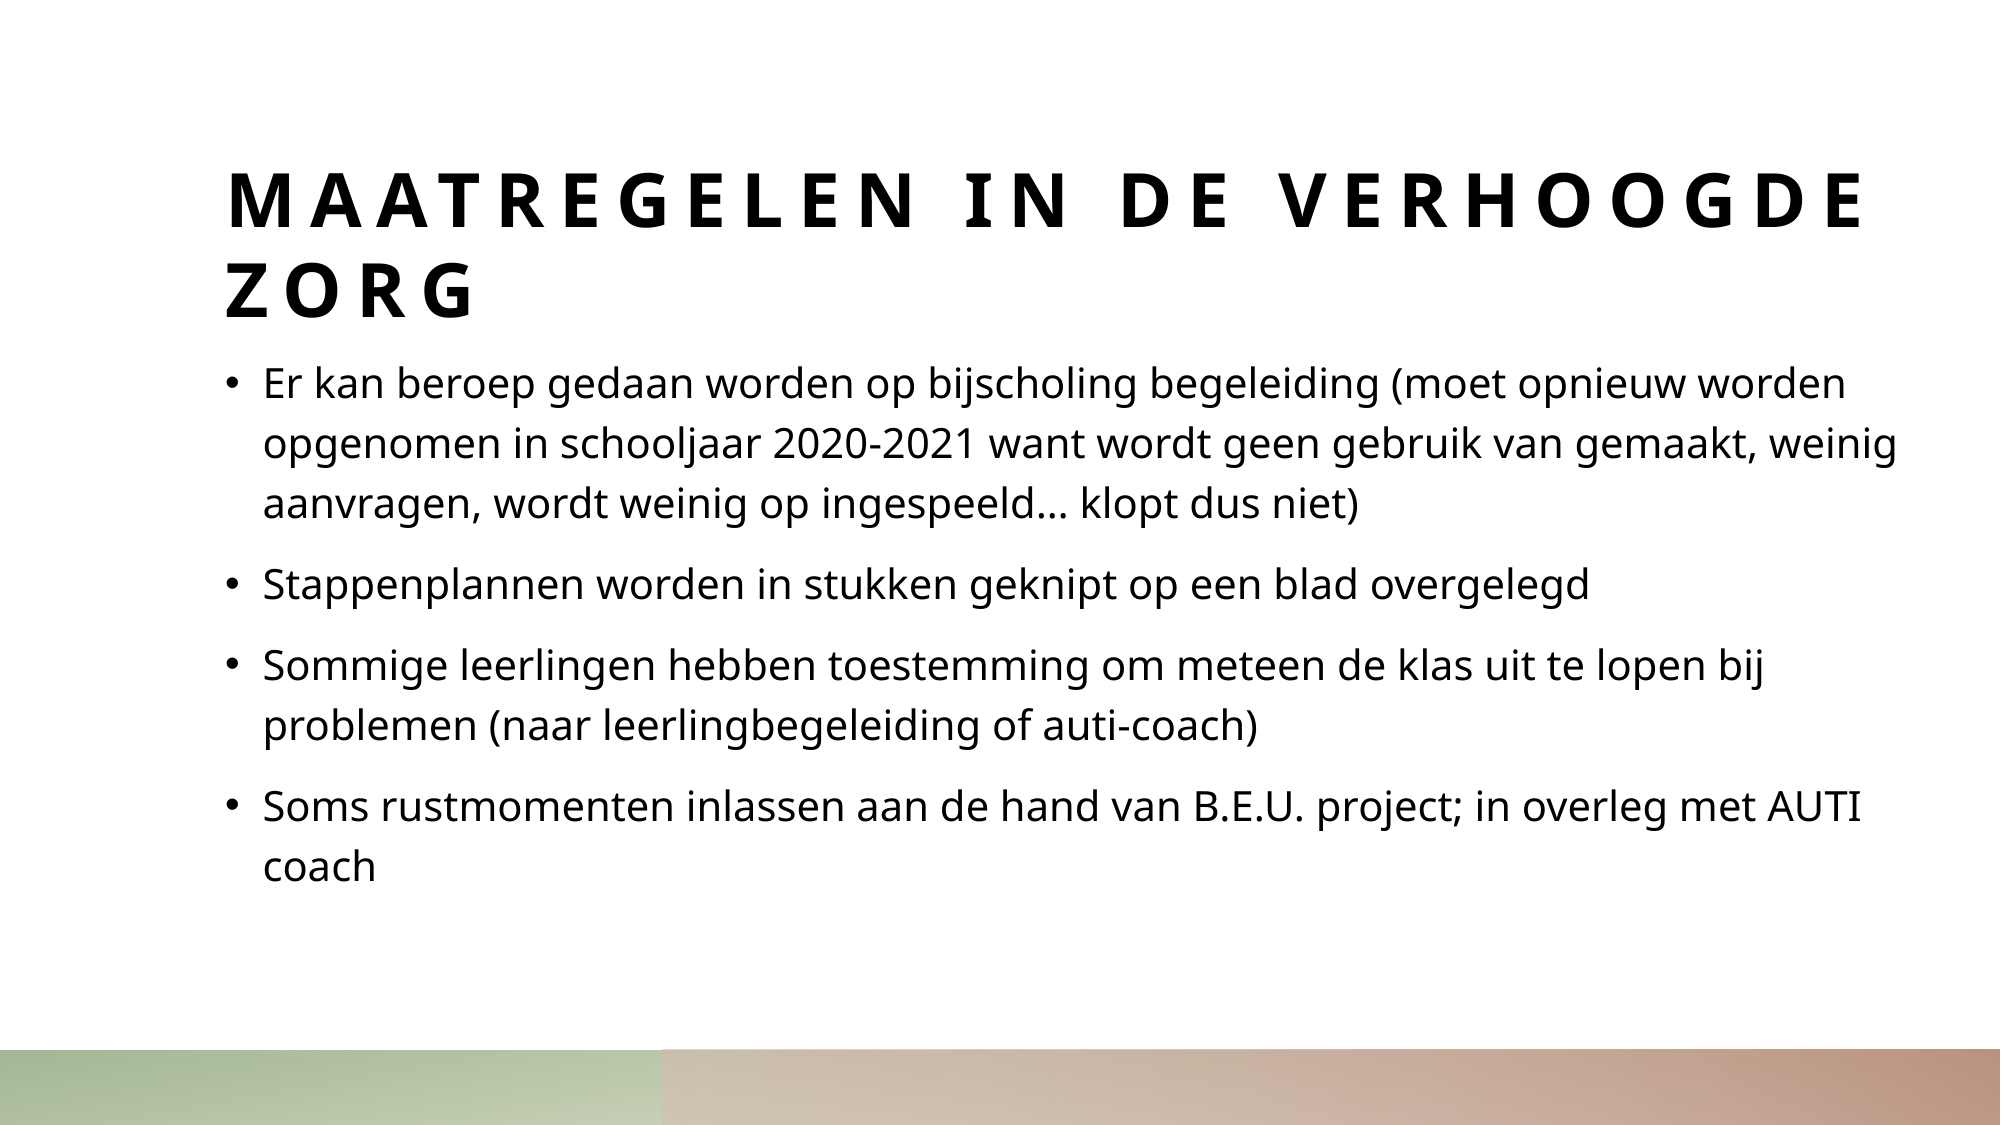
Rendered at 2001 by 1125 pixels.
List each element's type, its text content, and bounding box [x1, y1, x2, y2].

title Maatregelen in de verhoogde zorg [225, 130, 1905, 333]
list Er kan beroep gedaan worden op bijscholing begeleiding (moet opnieuw worden opgenomen in schooljaar 2020-2021 want wordt geen gebruik van gemaakt, weinig aanvragen, wordt weinig op ingespeeld… klopt dus niet) Stappenplannen worden in stukken geknipt op een blad overgelegd Sommige leerlingen hebben toestemming om meteen de klas uit te lopen bij problemen (naar leerlingbegeleiding of auti-coach) Soms rustmomenten inlassen aan de hand van B.E.U. project; in overleg met AUTI coach [225, 346, 1905, 996]
